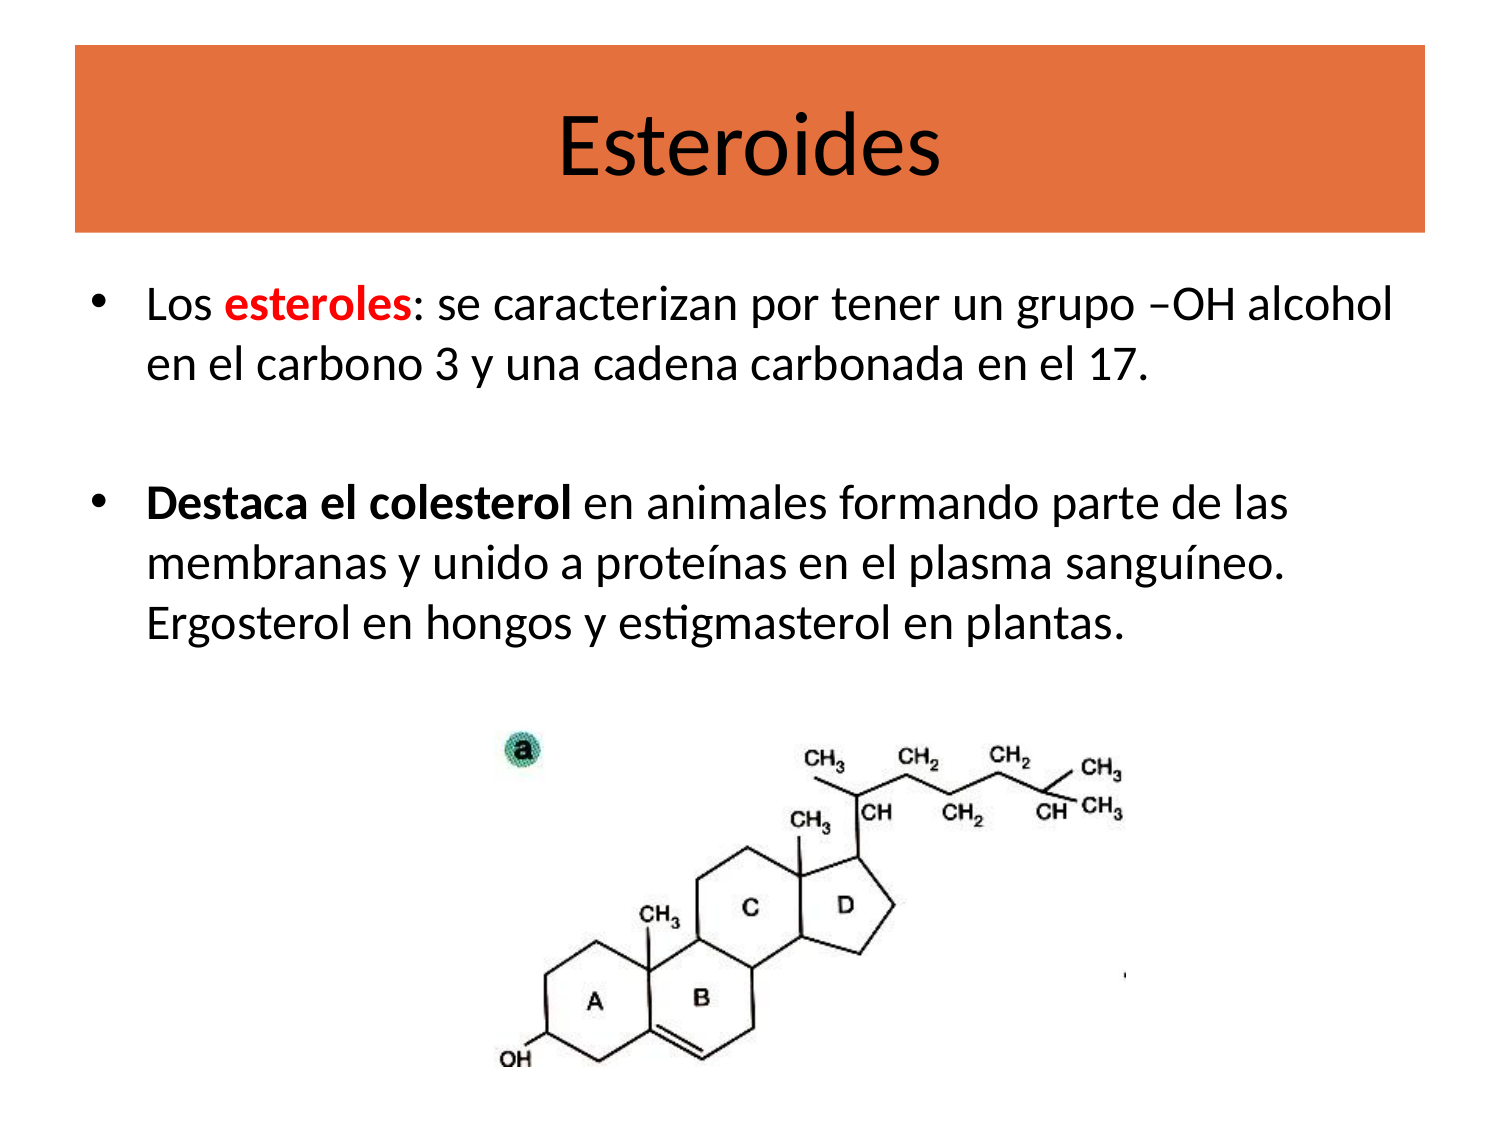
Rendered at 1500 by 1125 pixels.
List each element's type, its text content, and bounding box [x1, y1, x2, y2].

title Esteroides [75, 45, 1425, 233]
picture [419, 656, 1126, 1067]
list Los esteroles: se caracterizan por tener un grupo –OH alcohol en el carbono 3 y una cadena carbonada en el 17. Destaca el colesterol en animales formando parte de las membranas y unido a proteínas en el plasma sanguíneo. Ergosterol en hongos y estigmasterol en plantas. [75, 262, 1425, 1125]
